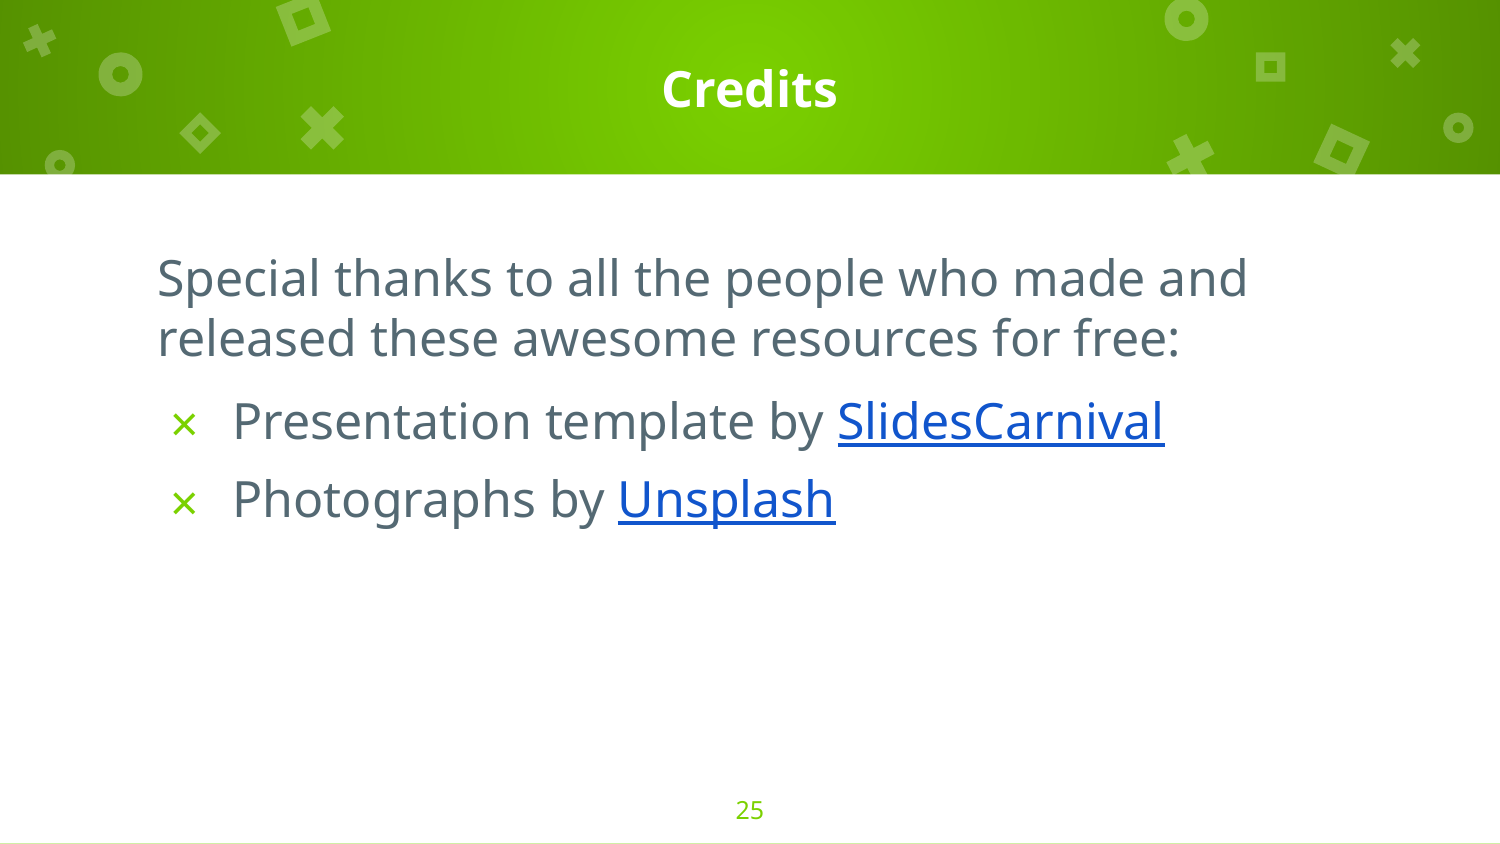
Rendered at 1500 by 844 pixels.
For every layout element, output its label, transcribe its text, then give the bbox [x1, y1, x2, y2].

list Special thanks to all the people who made and released these awesome resources for free: Presentation template by SlidesCarnival Photographs by Unsplash [142, 231, 1358, 809]
title Credits [142, 0, 1358, 175]
slide_number ‹#› [705, 779, 795, 844]
